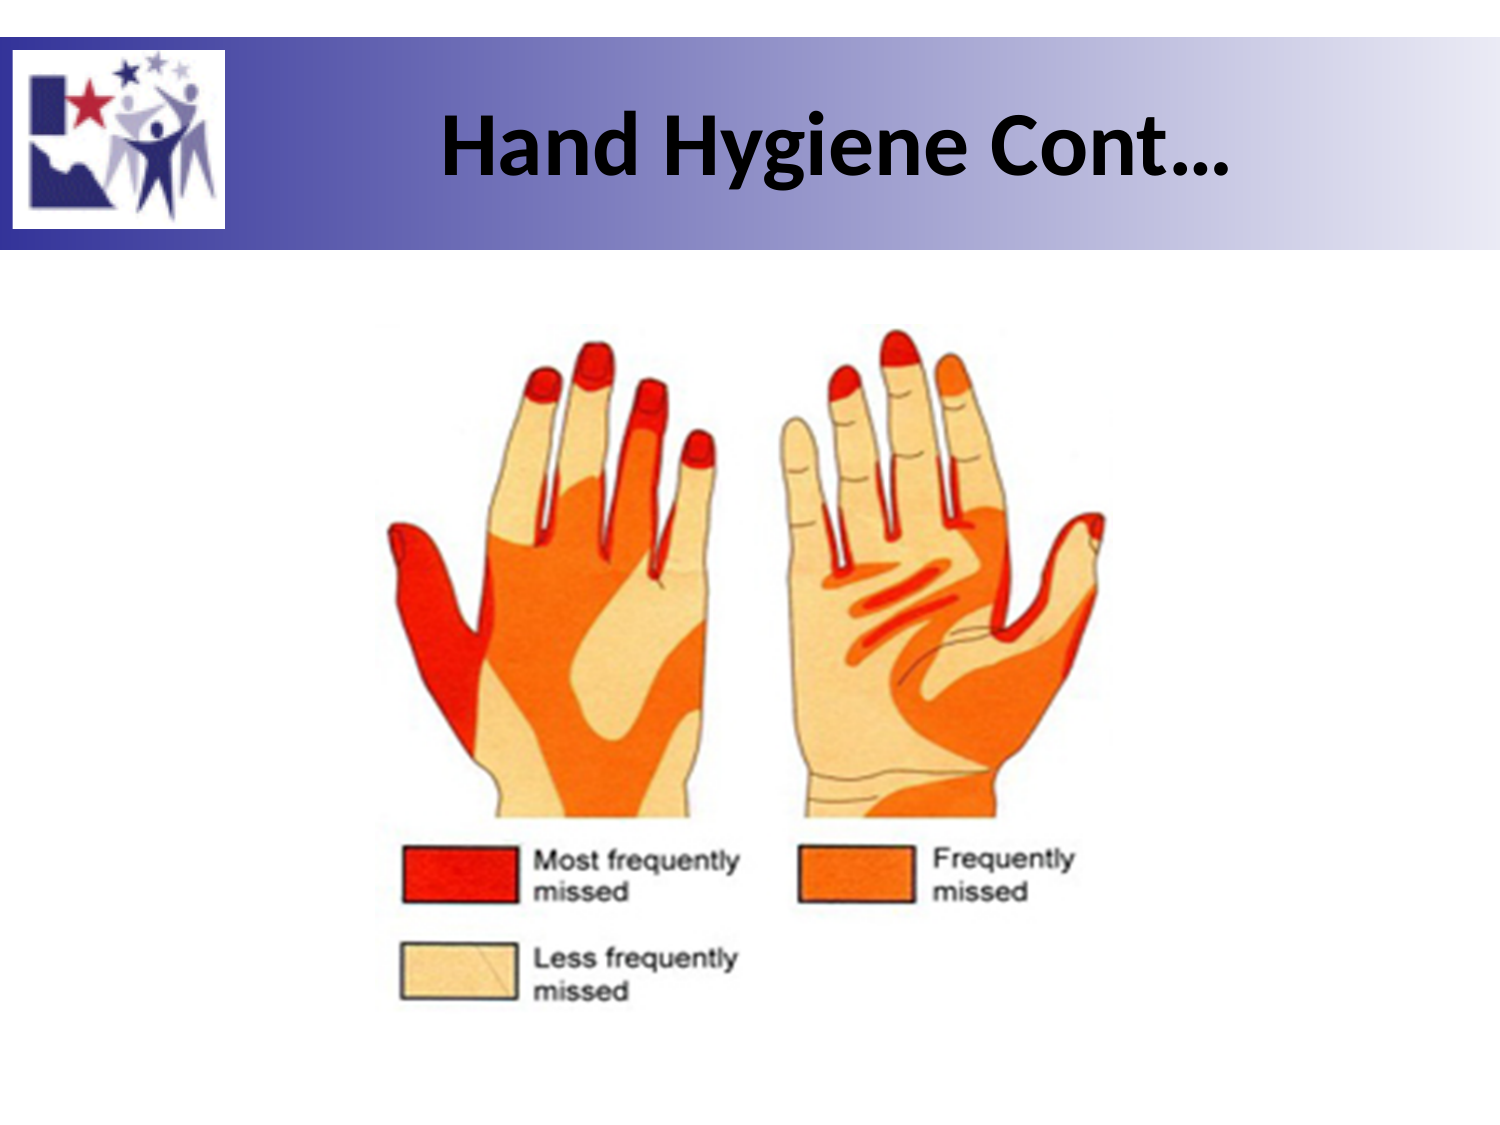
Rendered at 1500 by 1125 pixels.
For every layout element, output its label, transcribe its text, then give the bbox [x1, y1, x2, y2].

picture [374, 324, 1113, 1017]
picture [12, 50, 225, 229]
title Hand Hygiene Cont… [249, 45, 1425, 233]
